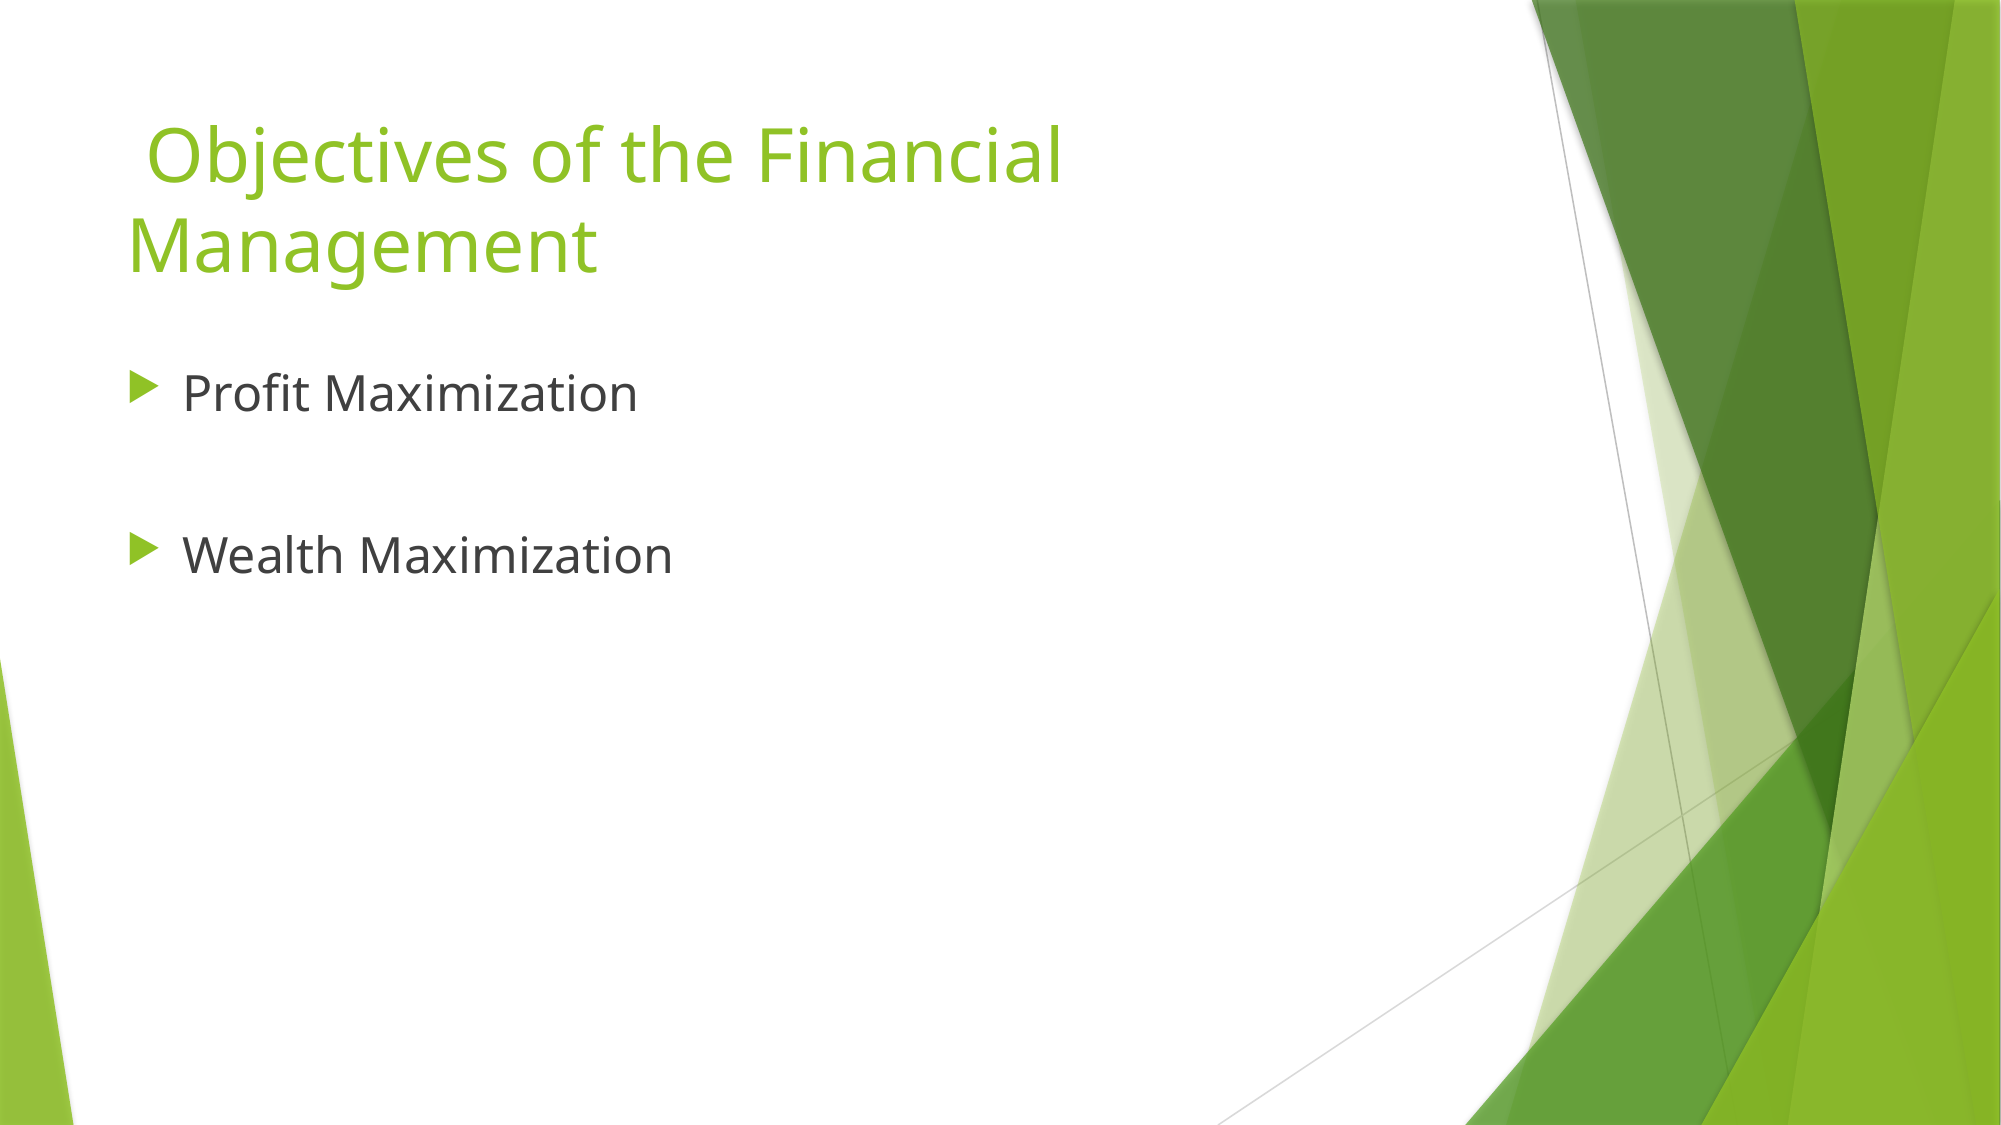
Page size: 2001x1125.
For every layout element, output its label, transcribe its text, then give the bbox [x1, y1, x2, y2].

title Objectives of the Financial Management [111, 99, 1522, 317]
list Profit Maximization Wealth Maximization [111, 354, 1522, 992]
